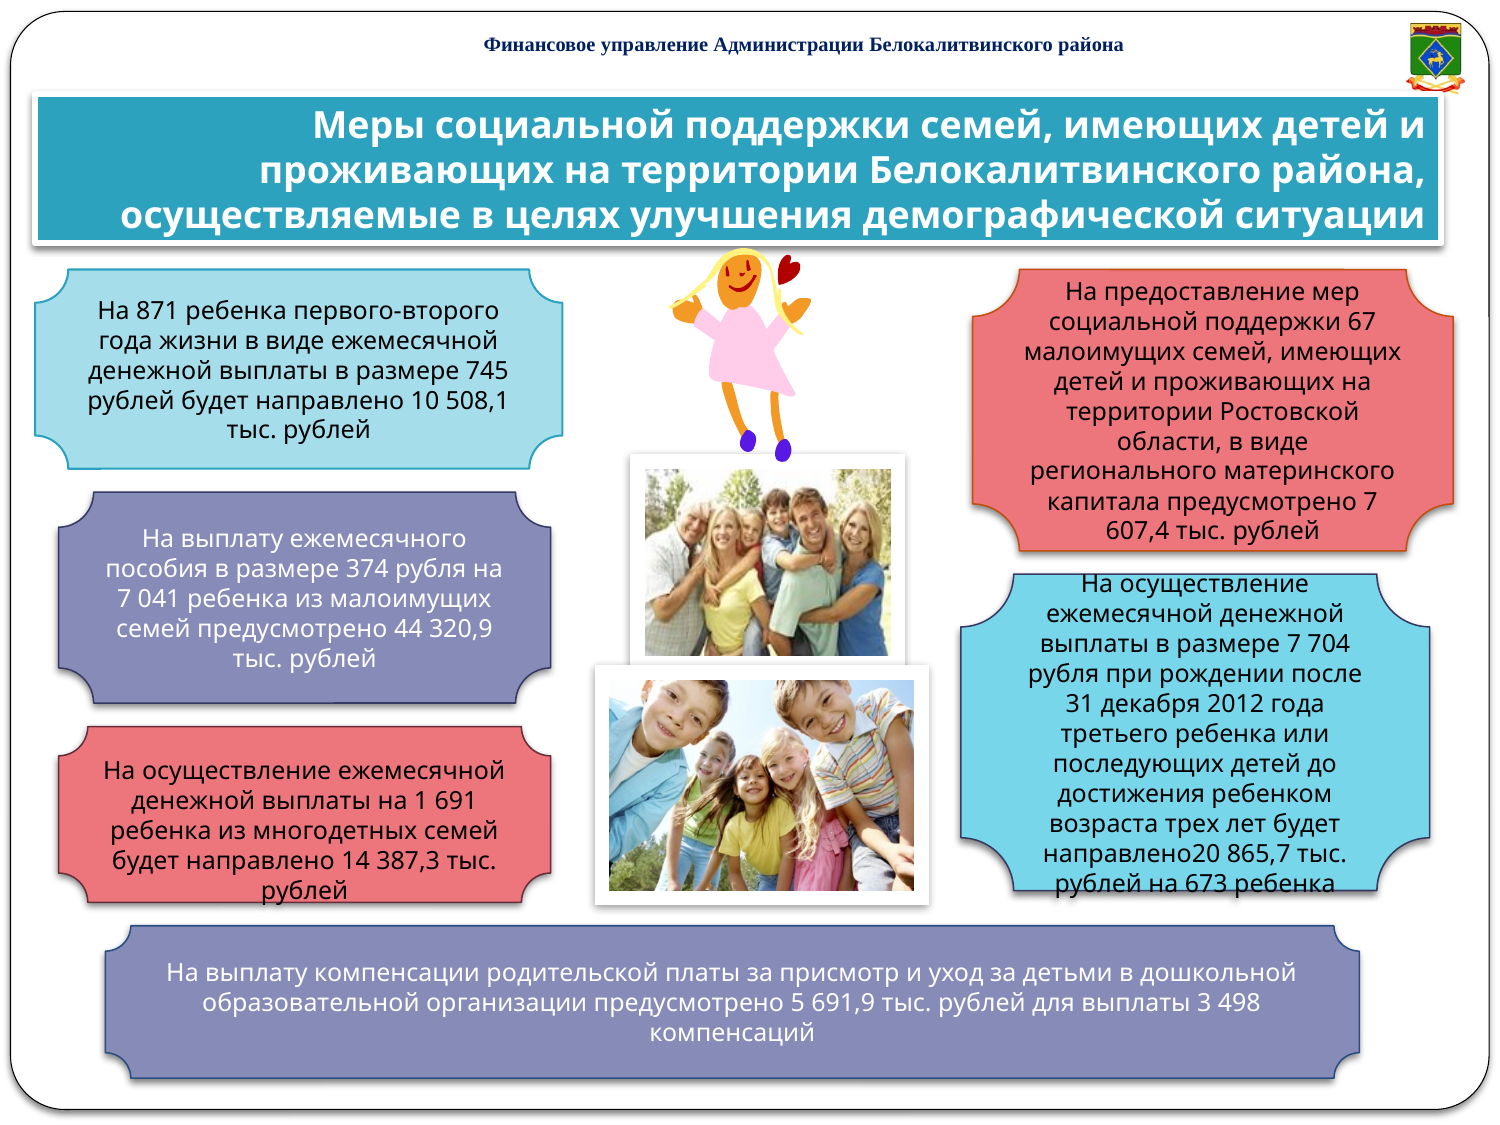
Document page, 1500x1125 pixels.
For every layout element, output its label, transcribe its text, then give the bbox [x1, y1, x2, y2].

text_box На выплату компенсации родительской платы за присмотр и уход за детьми в дошкольной образовательной организации предусмотрено 5 691,9 тыс. рублей для выплаты 3 498 компенсаций [104, 924, 1361, 1079]
picture [667, 245, 812, 463]
picture [609, 679, 915, 891]
text_box Меры социальной поддержки семей, имеющих детей и проживающих на территории Белокалитвинского района, осуществляемые в целях улучшения демографической ситуации [32, 91, 1444, 246]
text_box На предоставление мер социальной поддержки 67 малоимущих семей, имеющих детей и проживающих на территории Ростовской области, в виде регионального материнского капитала предусмотрено 7 607,4 тыс. рублей [971, 268, 1454, 552]
text_box На осуществление ежемесячной денежной выплаты в размере 7 704 рубля при рождении после 31 декабря 2012 года третьего ребенка или последующих детей до достижения ребенком возраста трех лет будет направлено20 865,7 тыс. рублей на 673 ребенка [960, 573, 1431, 892]
picture [644, 468, 891, 657]
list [1405, 23, 1466, 94]
title Финансовое управление Администрации Белокалитвинского района [468, 23, 1403, 71]
text_box На выплату ежемесячного пособия в размере 374 рубля на 7 041 ребенка из малоимущих семей предусмотрено 44 320,9 тыс. рублей [57, 491, 552, 704]
text_box На 871 ребенка первого-второго года жизни в виде ежемесячной денежной выплаты в размере 745 рублей будет направлено 10 508,1 тыс. рублей [34, 268, 564, 470]
text_box На осуществление ежемесячной денежной выплаты на 1 691 ребенка из многодетных семей будет направлено 14 387,3 тыс. рублей [57, 725, 552, 904]
